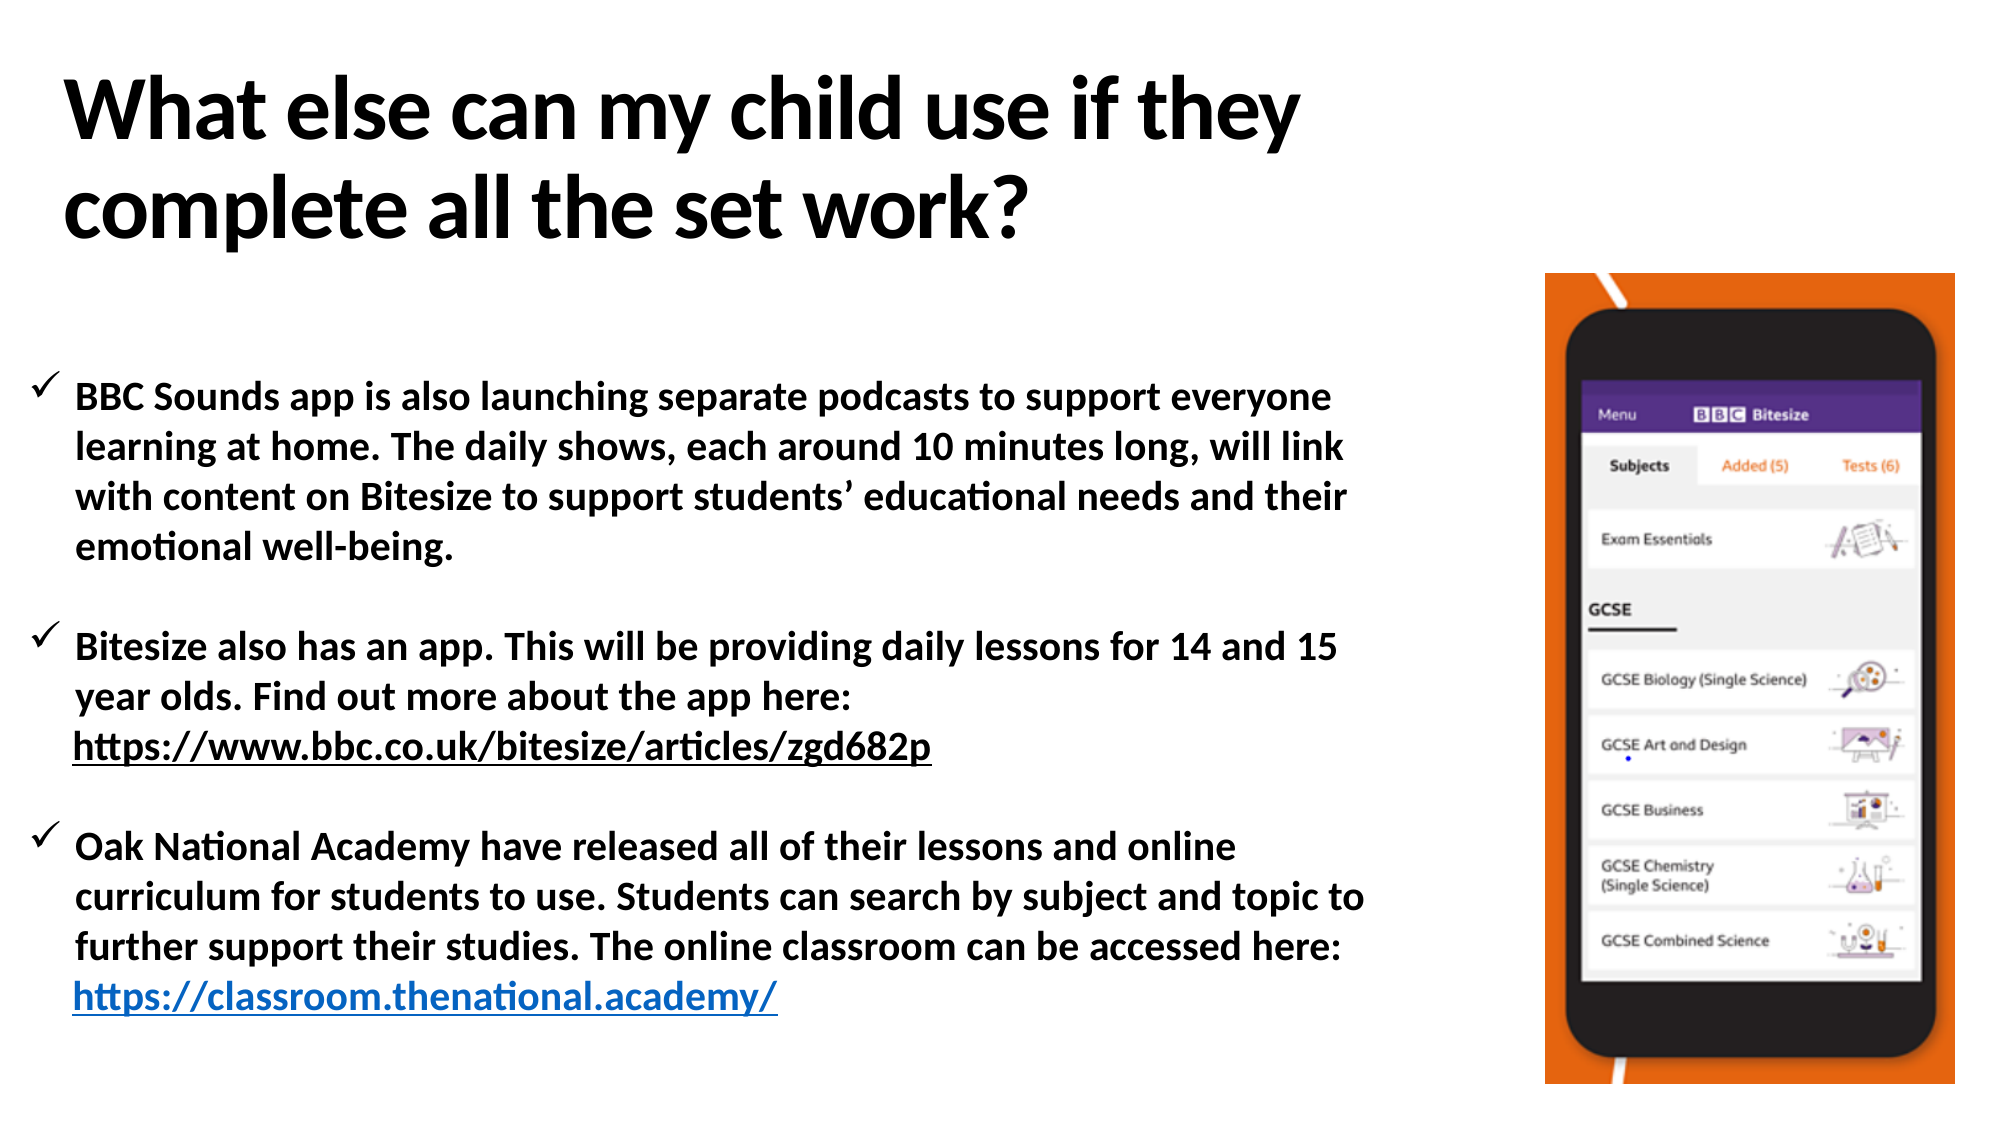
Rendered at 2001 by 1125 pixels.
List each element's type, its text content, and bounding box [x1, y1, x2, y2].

text_box What else can my child use if they complete all the set work? [49, 29, 1480, 266]
text_box BBC Sounds app is also launching separate podcasts to support everyone learning at home. The daily shows, each around 10 minutes long, will link with content on Bitesize to support students’ educational needs and their emotional well-being. Bitesize also has an app. This will be providing daily lessons for 14 and 15 year olds. Find out more about the app here: https://www.bbc.co.uk/bitesize/articles/zgd682p Oak National Academy have released all of their lessons and online curriculum for students to use. Students can search by subject and topic to further support their studies. The online classroom can be accessed here: https://classroom.thenational.academy/ [13, 311, 1429, 1027]
picture [1545, 273, 1955, 1085]
